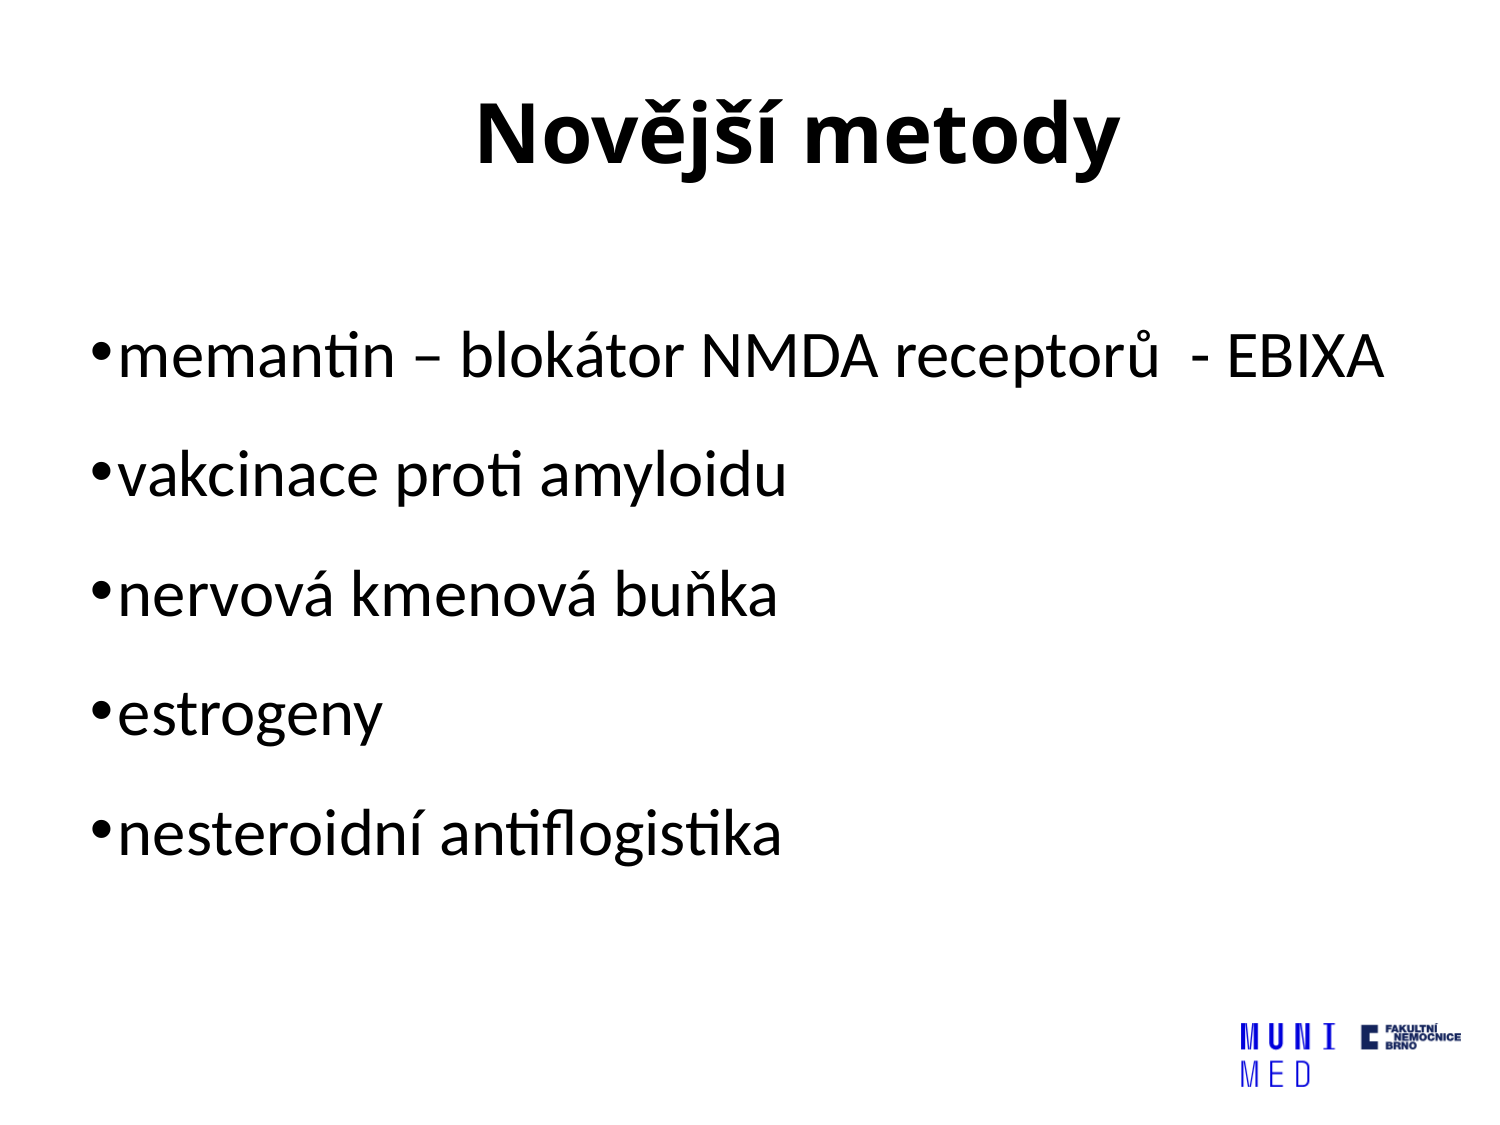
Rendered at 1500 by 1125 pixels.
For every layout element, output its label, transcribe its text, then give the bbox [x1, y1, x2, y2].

picture [1222, 1011, 1475, 1100]
list memantin – blokátor NMDA receptorů - EBIXA vakcinace proti amyloidu nervová kmenová buňka estrogeny nesteroidní antiflogistika [74, 278, 1426, 1071]
title Novější metody [0, 42, 1321, 231]
